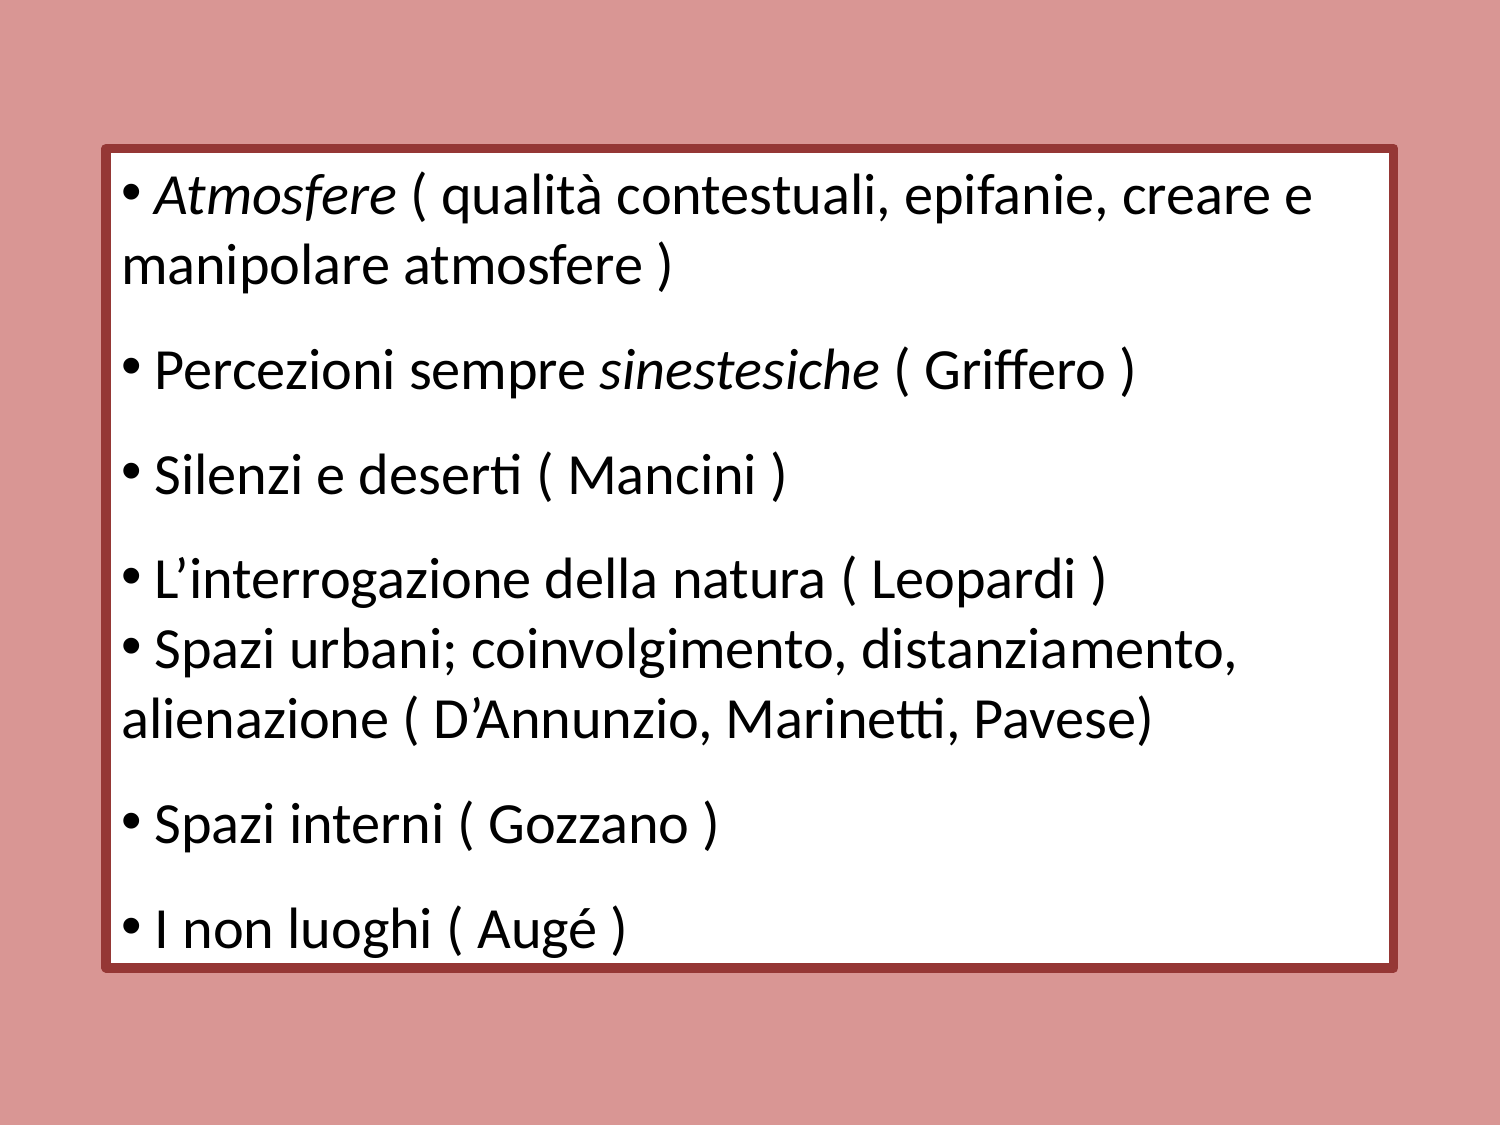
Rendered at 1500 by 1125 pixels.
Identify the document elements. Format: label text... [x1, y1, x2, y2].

text_box Atmosfere ( qualità contestuali, epifanie, creare e manipolare atmosfere ) Percezioni sempre sinestesiche ( Griffero ) Silenzi e deserti ( Mancini ) L’interrogazione della natura ( Leopardi ) Spazi urbani; coinvolgimento, distanziamento, alienazione ( D’Annunzio, Marinetti, Pavese) Spazi interni ( Gozzano ) I non luoghi ( Augé ) [106, 148, 1394, 968]
